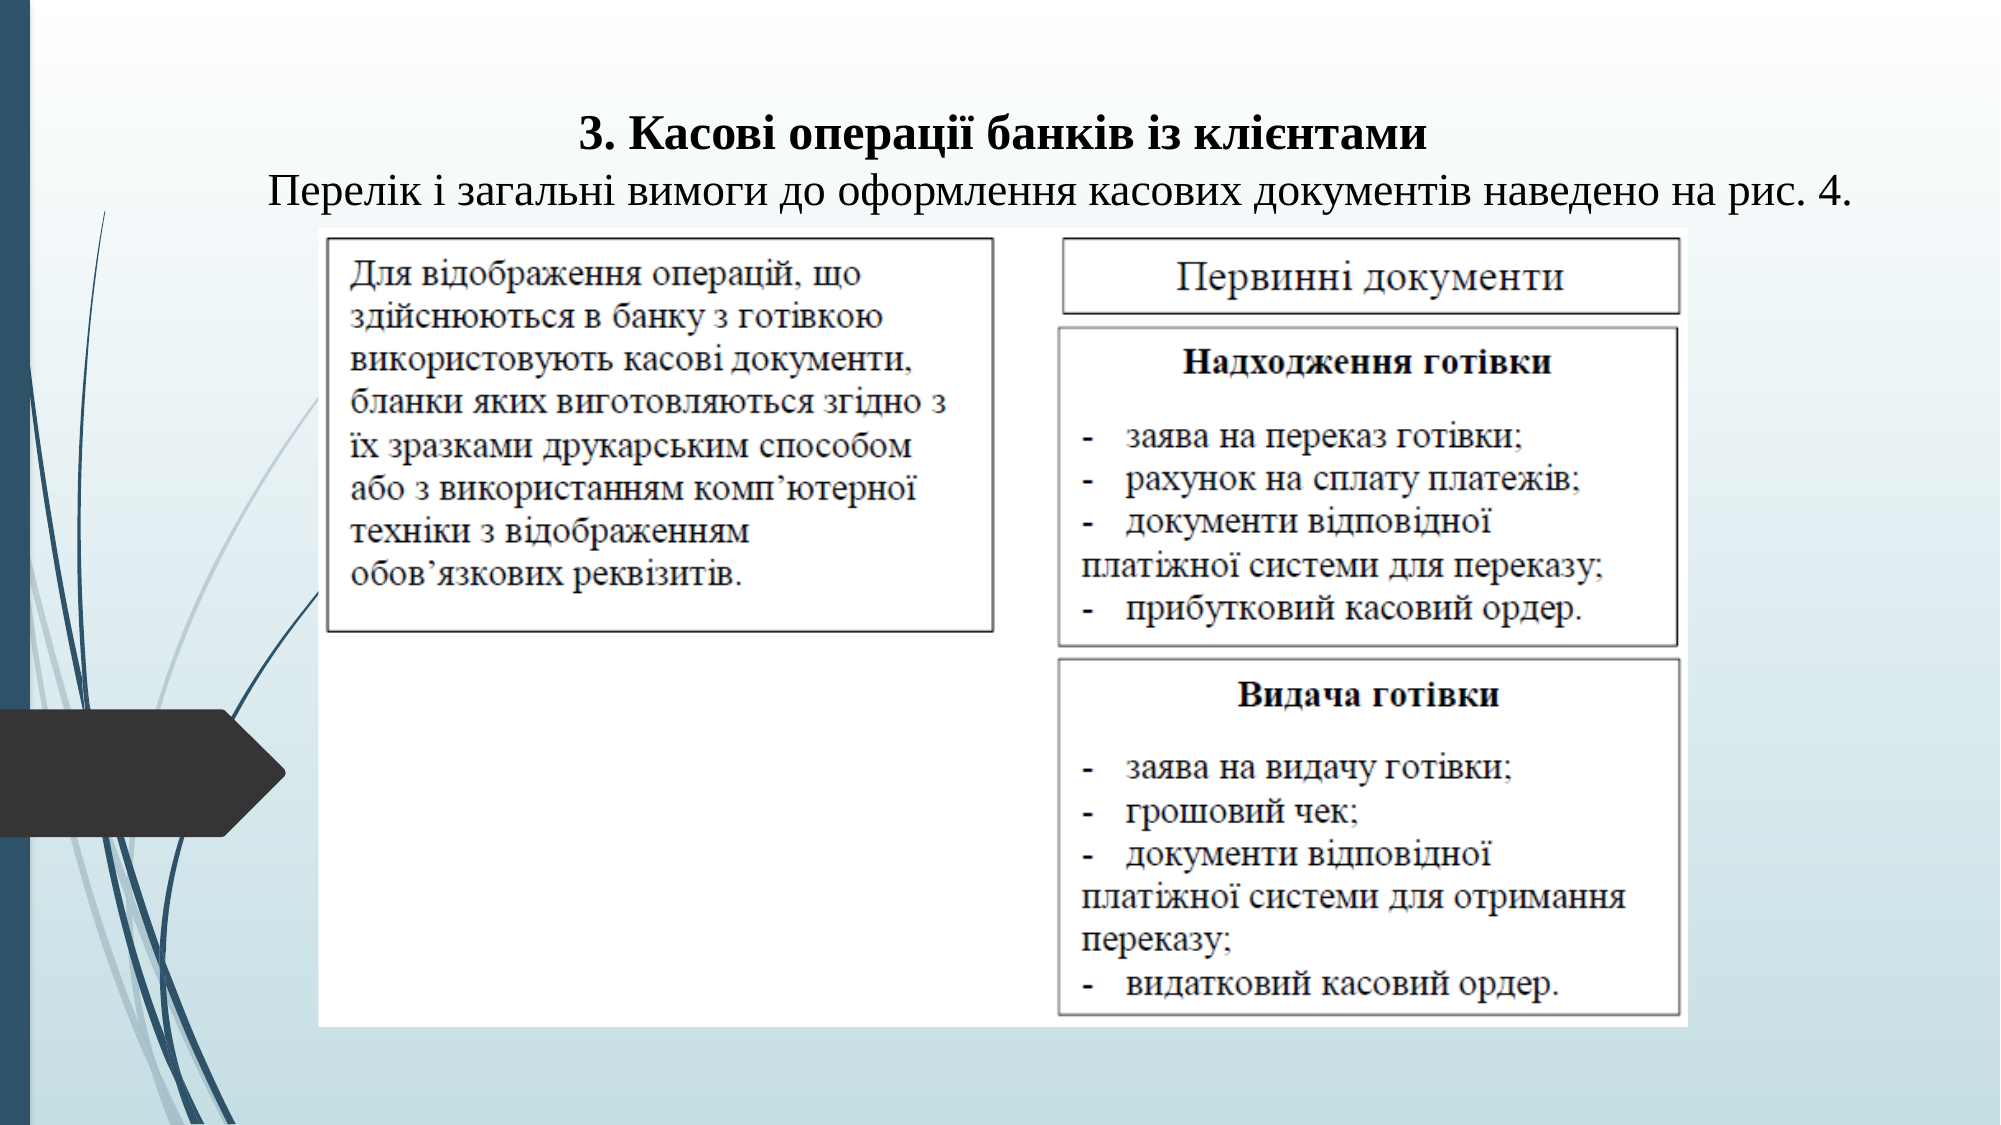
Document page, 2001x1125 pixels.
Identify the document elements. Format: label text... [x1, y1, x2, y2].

subtitle 3. Касові операції банків із клієнтами Перелік і загальні вимоги до оформлення касових документів наведено на рис. 4. [102, 92, 1904, 1027]
picture [318, 228, 1689, 1027]
